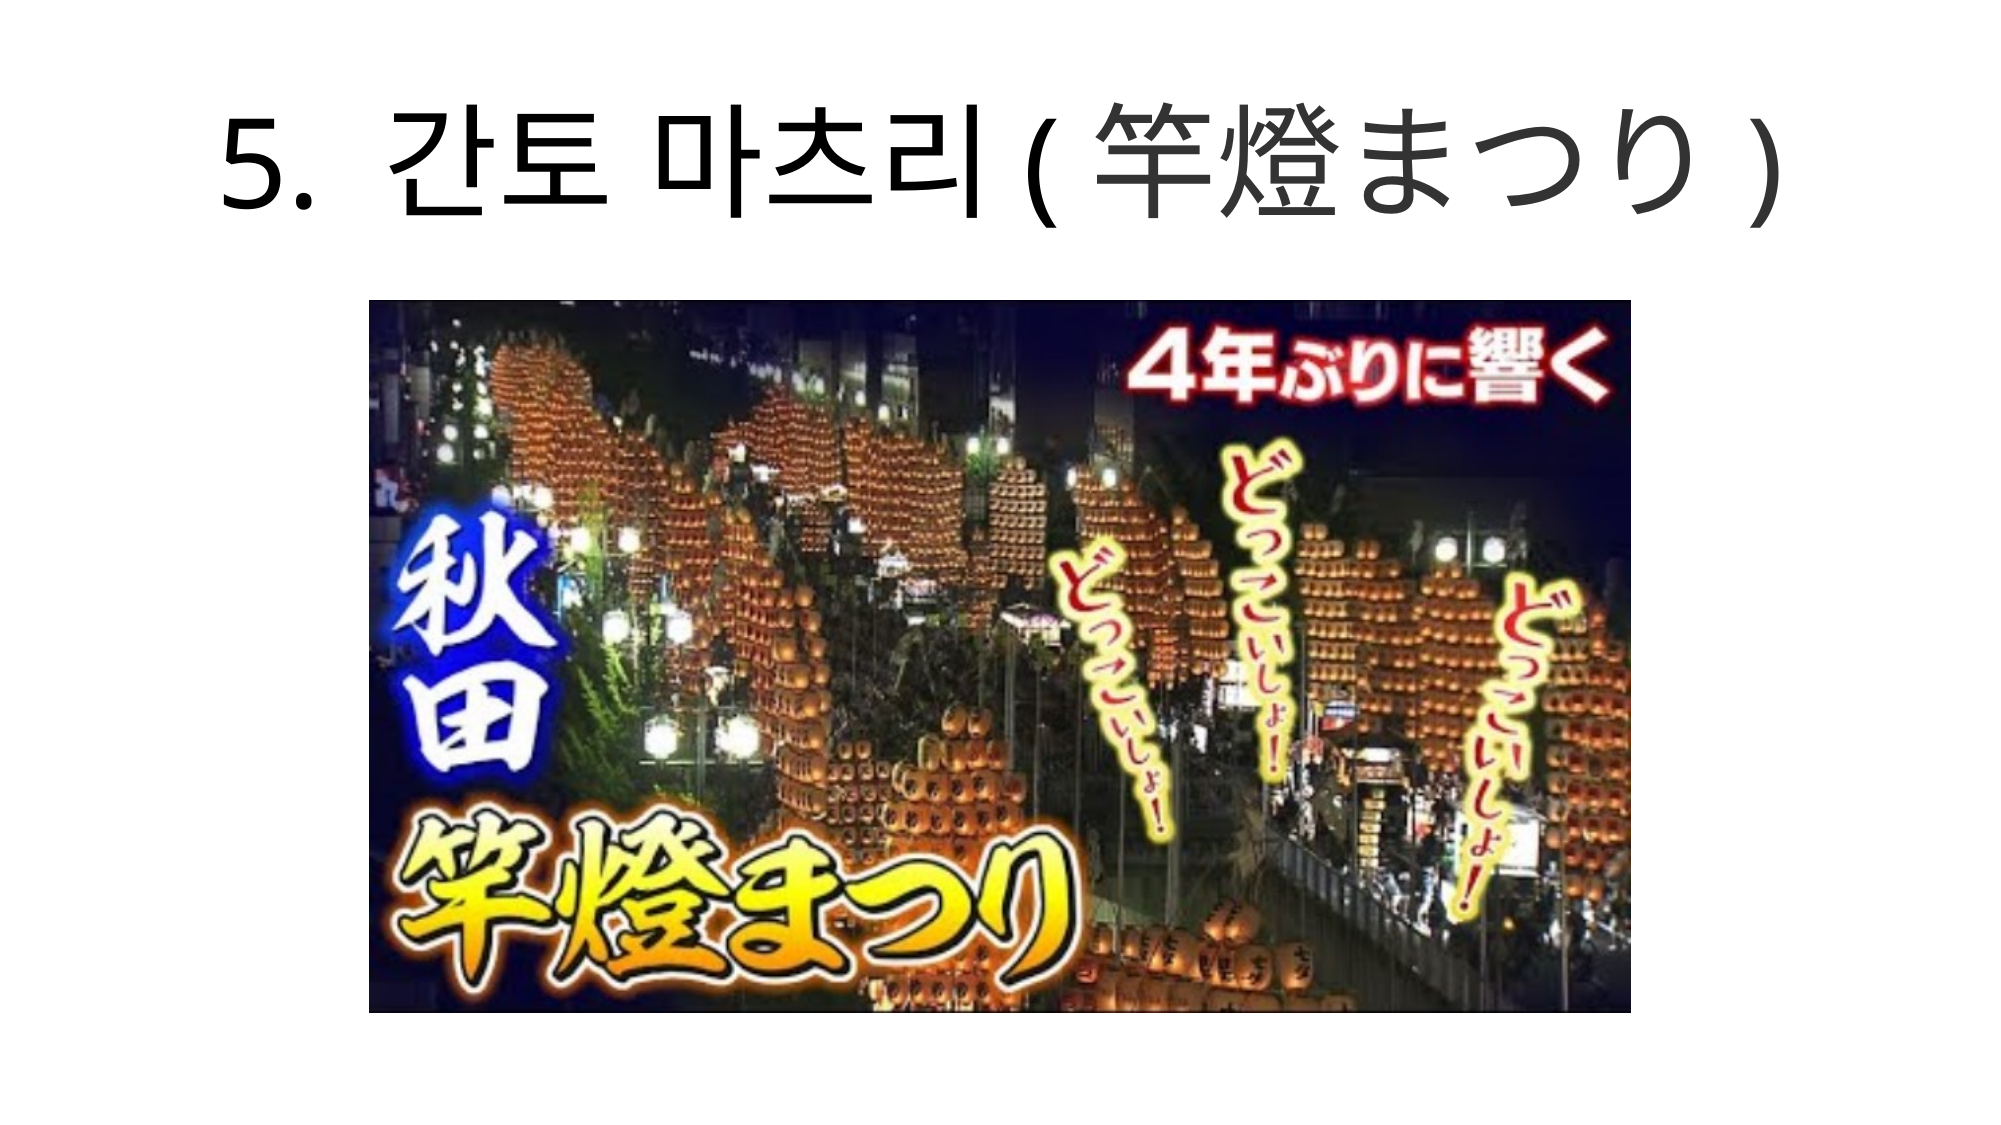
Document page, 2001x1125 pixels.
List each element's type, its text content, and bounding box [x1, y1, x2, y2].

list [367, 298, 1632, 1014]
title 5. 간토 마츠리(竿燈まつり) [137, 59, 1863, 278]
